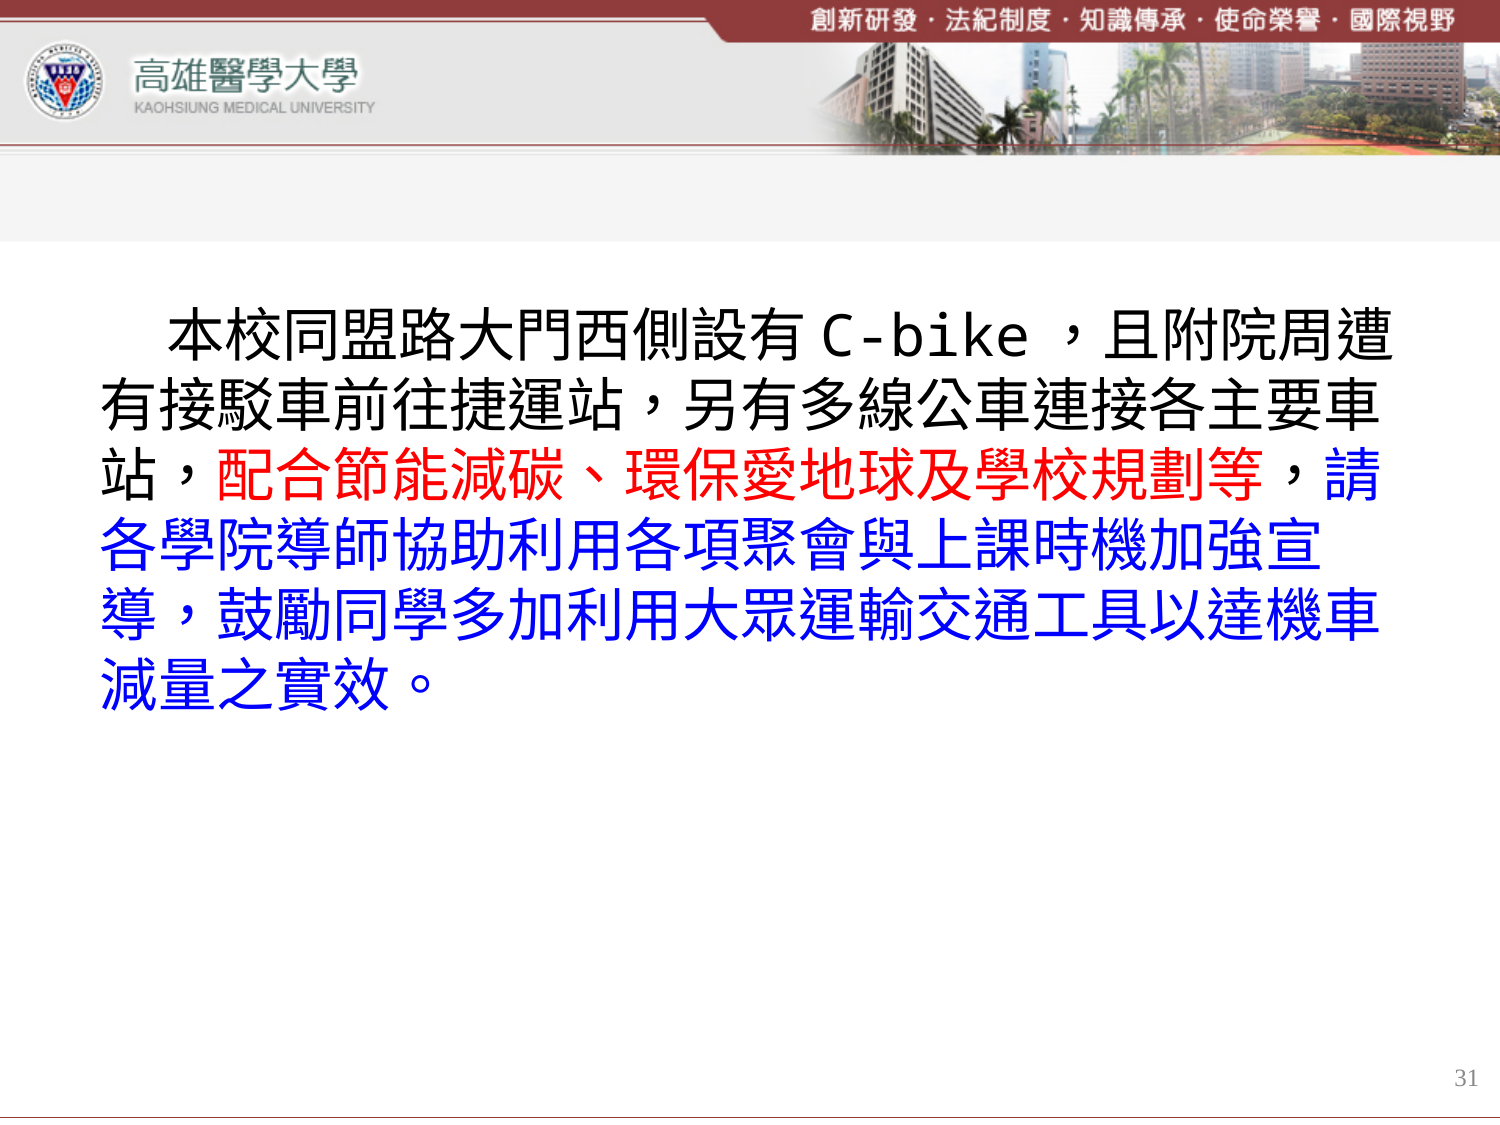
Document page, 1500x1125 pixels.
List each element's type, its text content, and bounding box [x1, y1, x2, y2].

slide_number 31 [1144, 1046, 1495, 1106]
text_box 本校同盟路大門西側設有C-bike，且附院周遭有接駁車前往捷運站，另有多線公車連接各主要車站，配合節能減碳、環保愛地球及學校規劃等，請各學院導師協助利用各項聚會與上課時機加強宣導，鼓勵同學多加利用大眾運輸交通工具以達機車減量之實效。 [85, 290, 1432, 796]
picture [0, 0, 1500, 1102]
